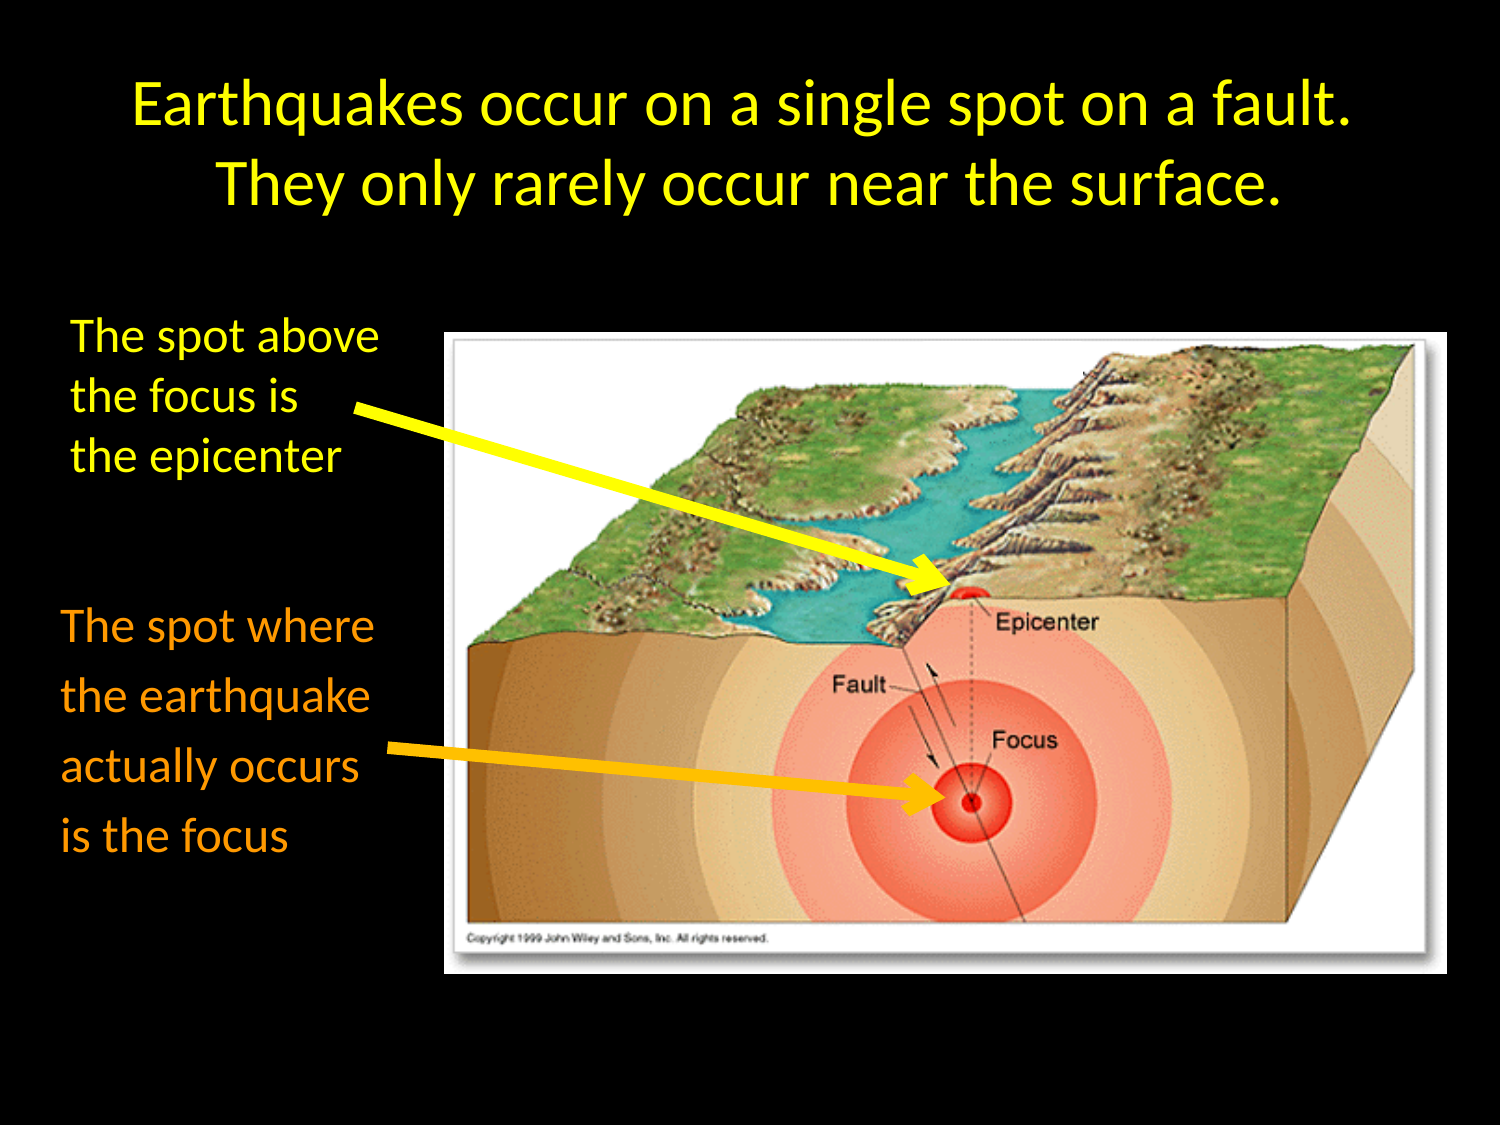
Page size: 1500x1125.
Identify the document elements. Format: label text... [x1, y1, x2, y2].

title Earthquakes occur on a single spot on a fault. They only rarely occur near the surface. [75, 45, 1425, 233]
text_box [44, 584, 946, 798]
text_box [54, 294, 951, 585]
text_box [444, 332, 1447, 974]
